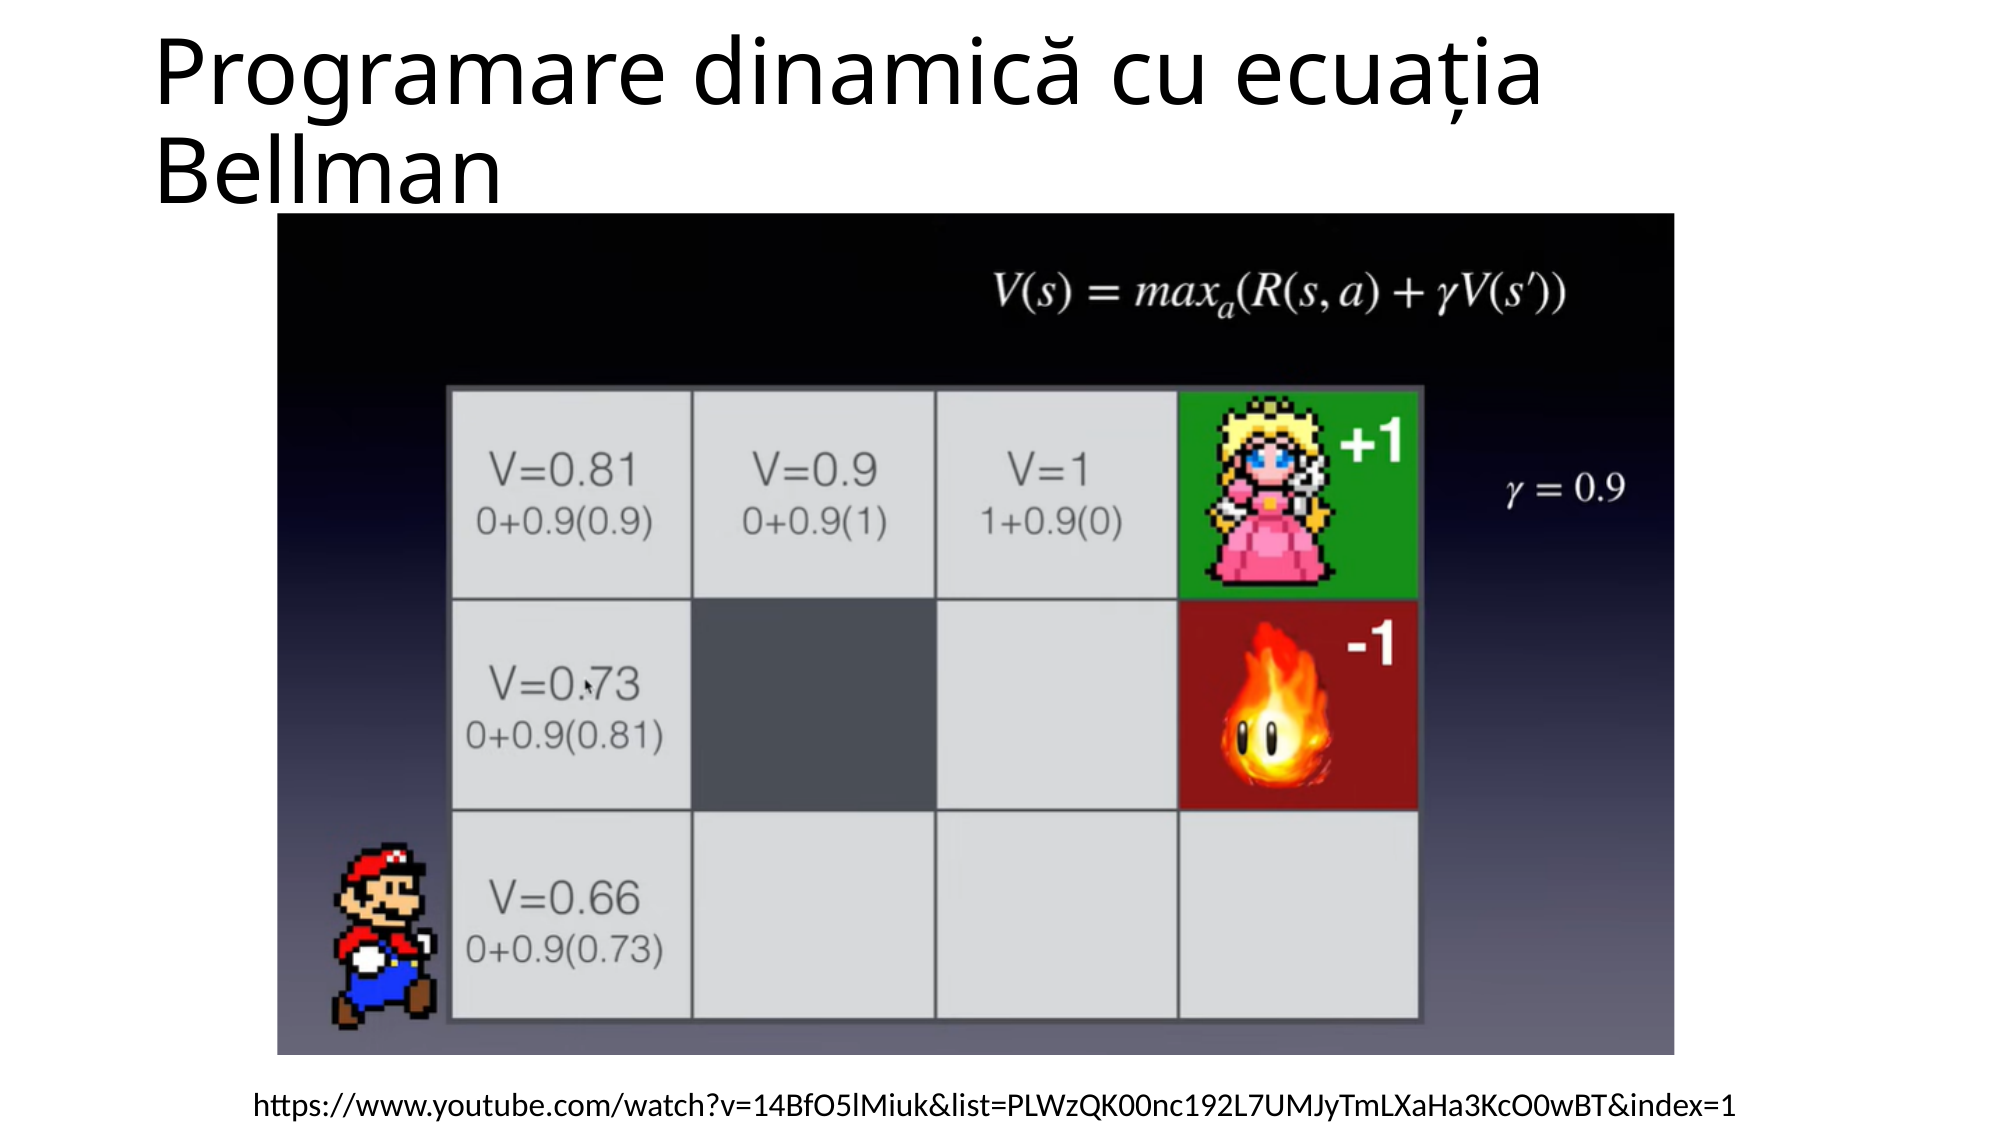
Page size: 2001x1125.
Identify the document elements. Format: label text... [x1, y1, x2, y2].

title Programare dinamică cu ecuația Bellman [137, 59, 1863, 189]
text_box https://www.youtube.com/watch?v=14BfO5lMiuk&list=PLWzQK00nc192L7UMJyTmLXaHa3KcO0wBT&index=1 [107, 1075, 1885, 1125]
picture [277, 210, 1675, 1055]
